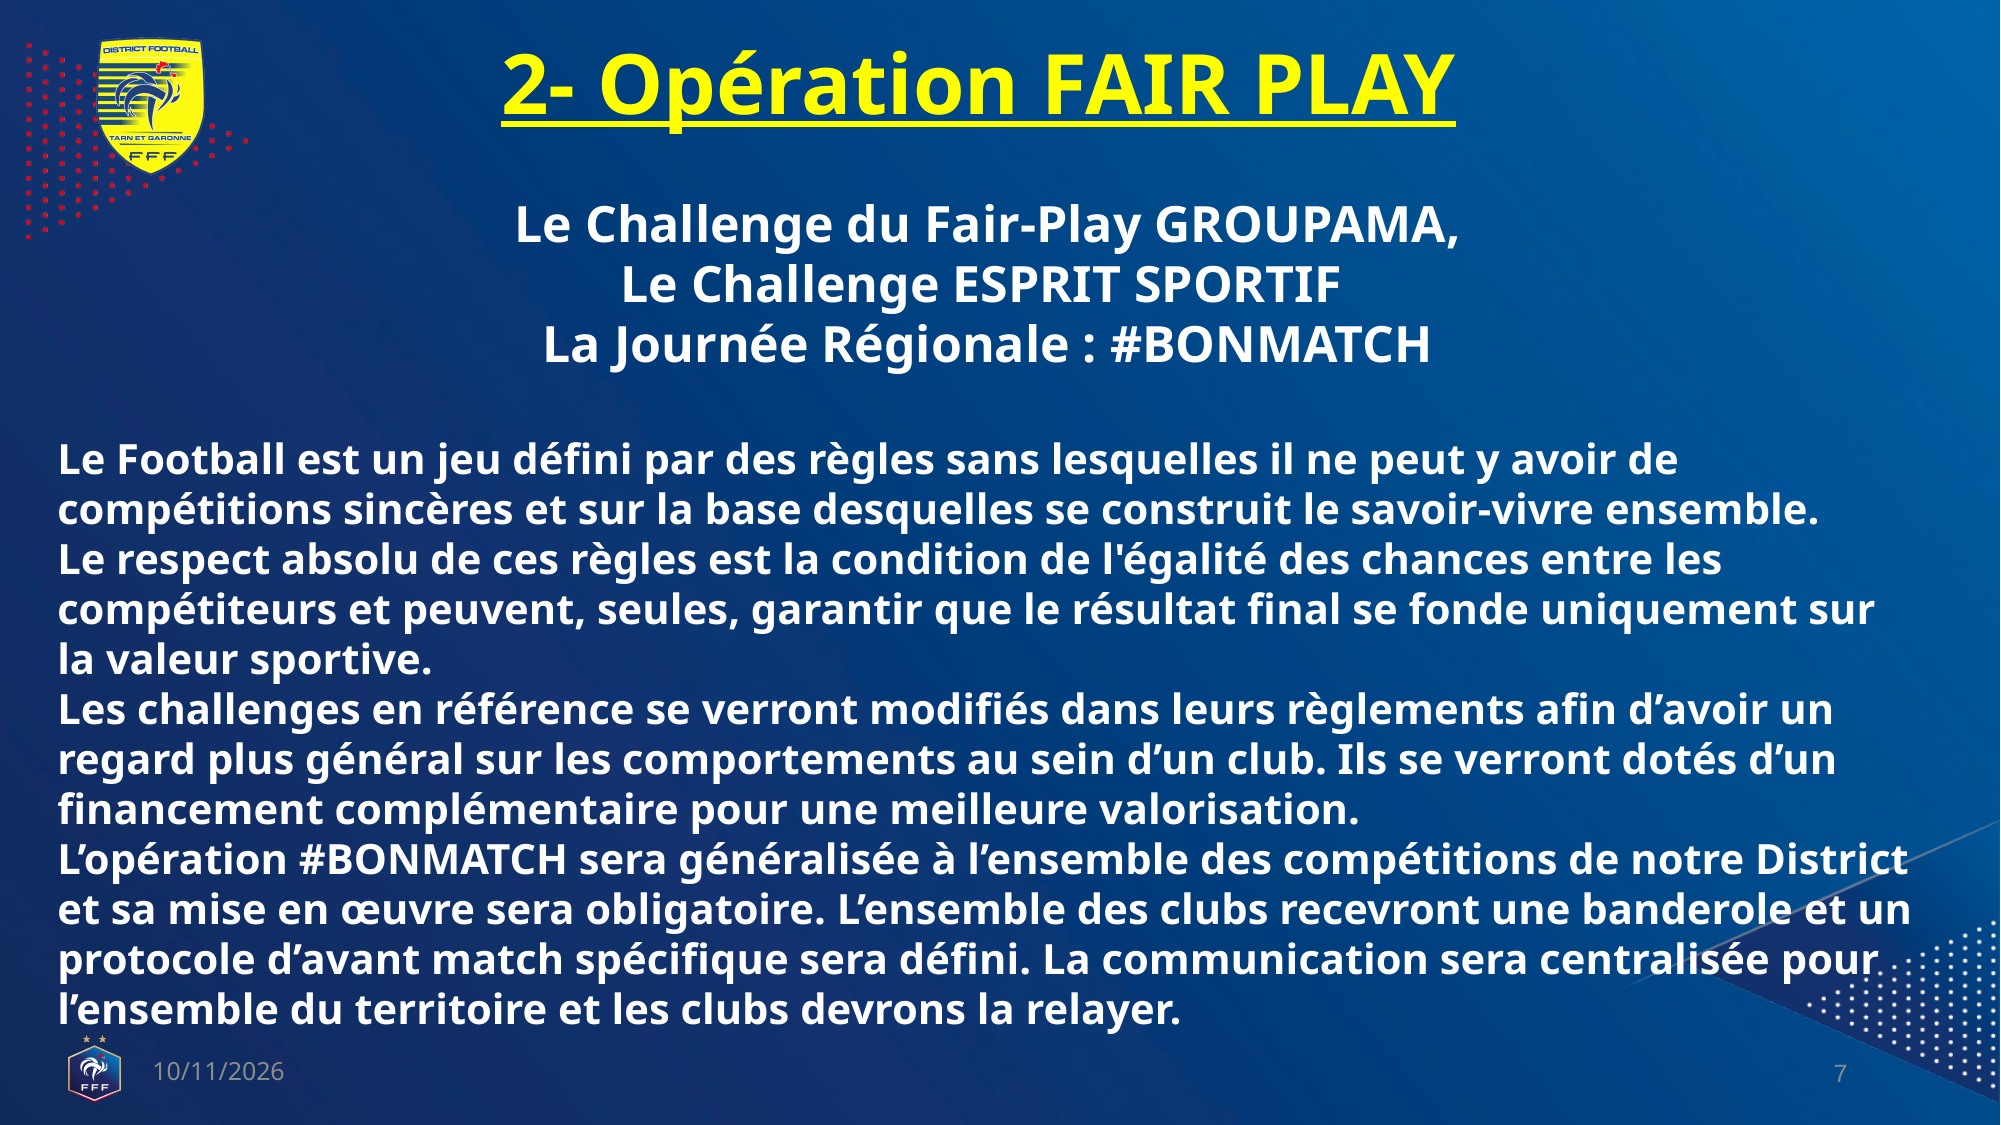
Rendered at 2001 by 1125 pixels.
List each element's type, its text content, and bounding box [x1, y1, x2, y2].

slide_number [137, 1042, 588, 1103]
text_box Le Challenge du Fair-Play GROUPAMA, Le Challenge ESPRIT SPORTIF La Journée Régionale : #BONMATCH Le Football est un jeu défini par des règles sans lesquelles il ne peut y avoir de compétitions sincères et sur la base desquelles se construit le savoir-vivre ensemble. Le respect absolu de ces règles est la condition de l'égalité des chances entre les compétiteurs et peuvent, seules, garantir que le résultat final se fonde uniquement sur la valeur sportive. Les challenges en référence se verront modifiés dans leurs règlements afin d’avoir un regard plus général sur les comportements au sein d’un club. Ils se verront dotés d’un financement complémentaire pour une meilleure valorisation. L’opération #BONMATCH sera généralisée à l’ensemble des compétitions de notre District et sa mise en œuvre sera obligatoire. L’ensemble des clubs recevront une banderole et un protocole d’avant match spécifique sera défini. La communication sera centralisée pour l’ensemble du territoire et les clubs devrons la relayer. [42, 185, 1933, 1040]
slide_number 7 [1412, 1042, 1863, 1103]
picture [0, 0, 2001, 1125]
text_box 2- Opération FAIR PLAY [137, 23, 1821, 139]
